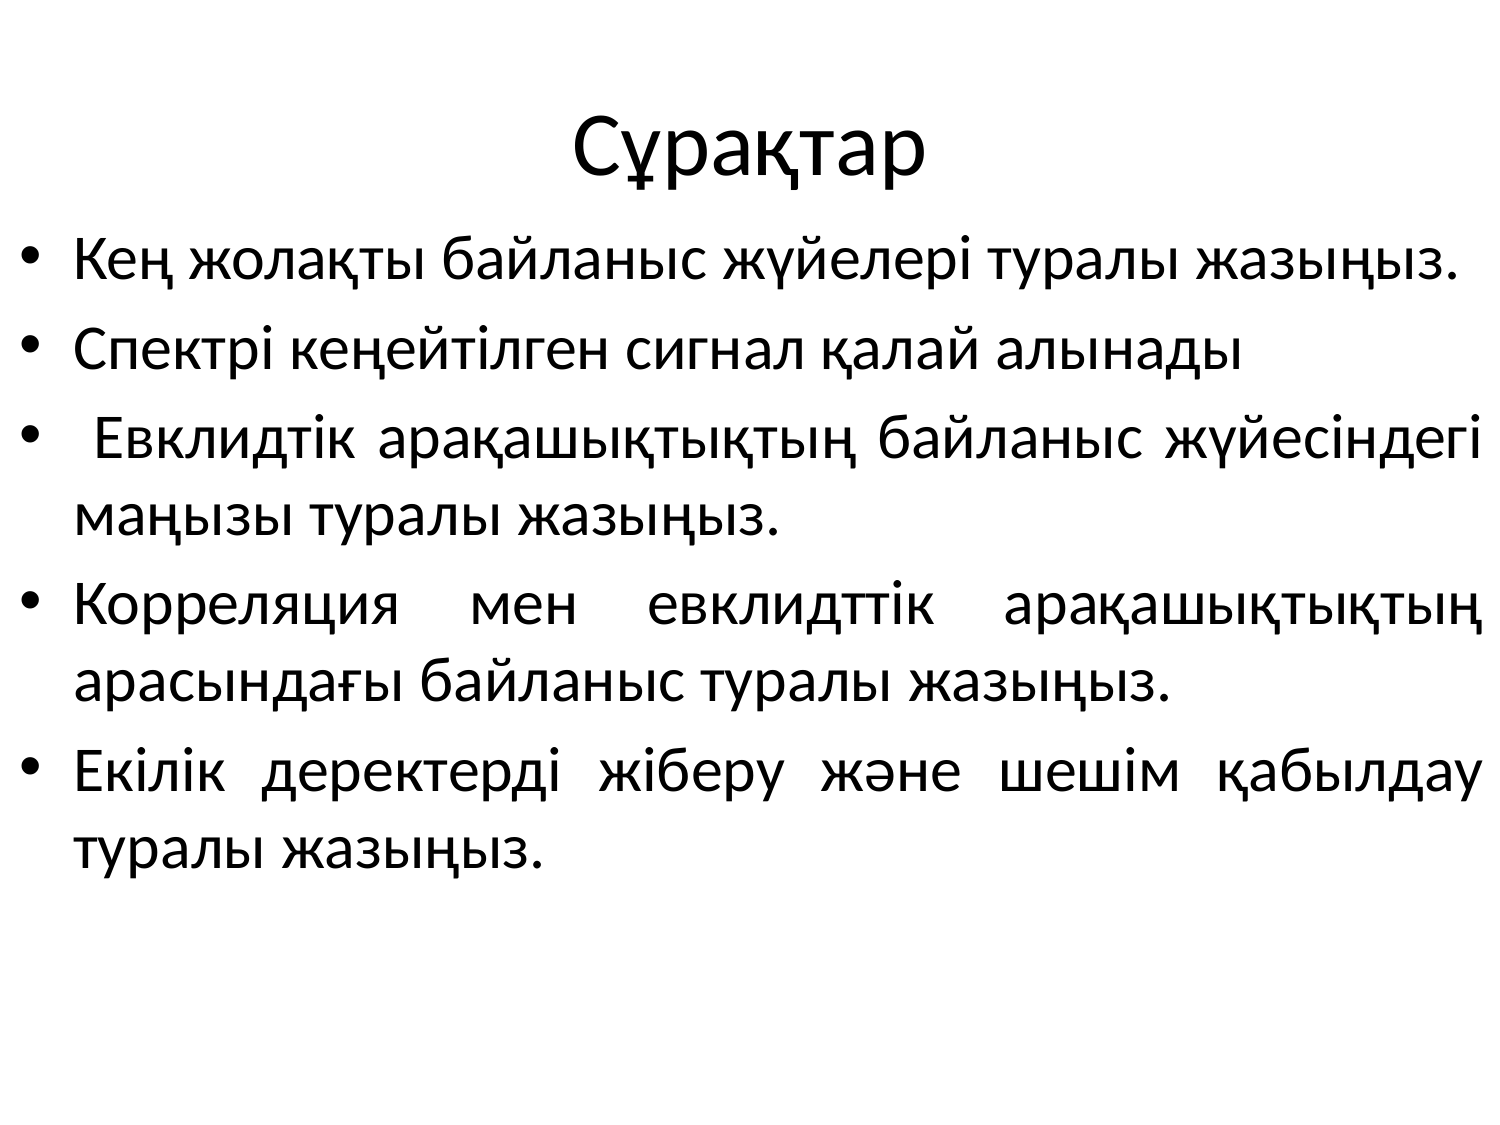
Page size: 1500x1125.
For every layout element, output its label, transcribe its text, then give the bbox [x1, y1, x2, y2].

title Сұрақтар [75, 45, 1425, 208]
list Кең жолақты байланыс жүйелері туралы жазыңыз. Спектрі кеңейтілген сигнал қалай алынады Евклидтік арақашықтықтың байланыс жүйесіндегі маңызы туралы жазыңыз. Корреляция мен евклидттік арақашықтықтың арасындағы байланыс туралы жазыңыз. Екілік деректерді жіберу және шешім қабылдау туралы жазыңыз. [4, 208, 1500, 951]
